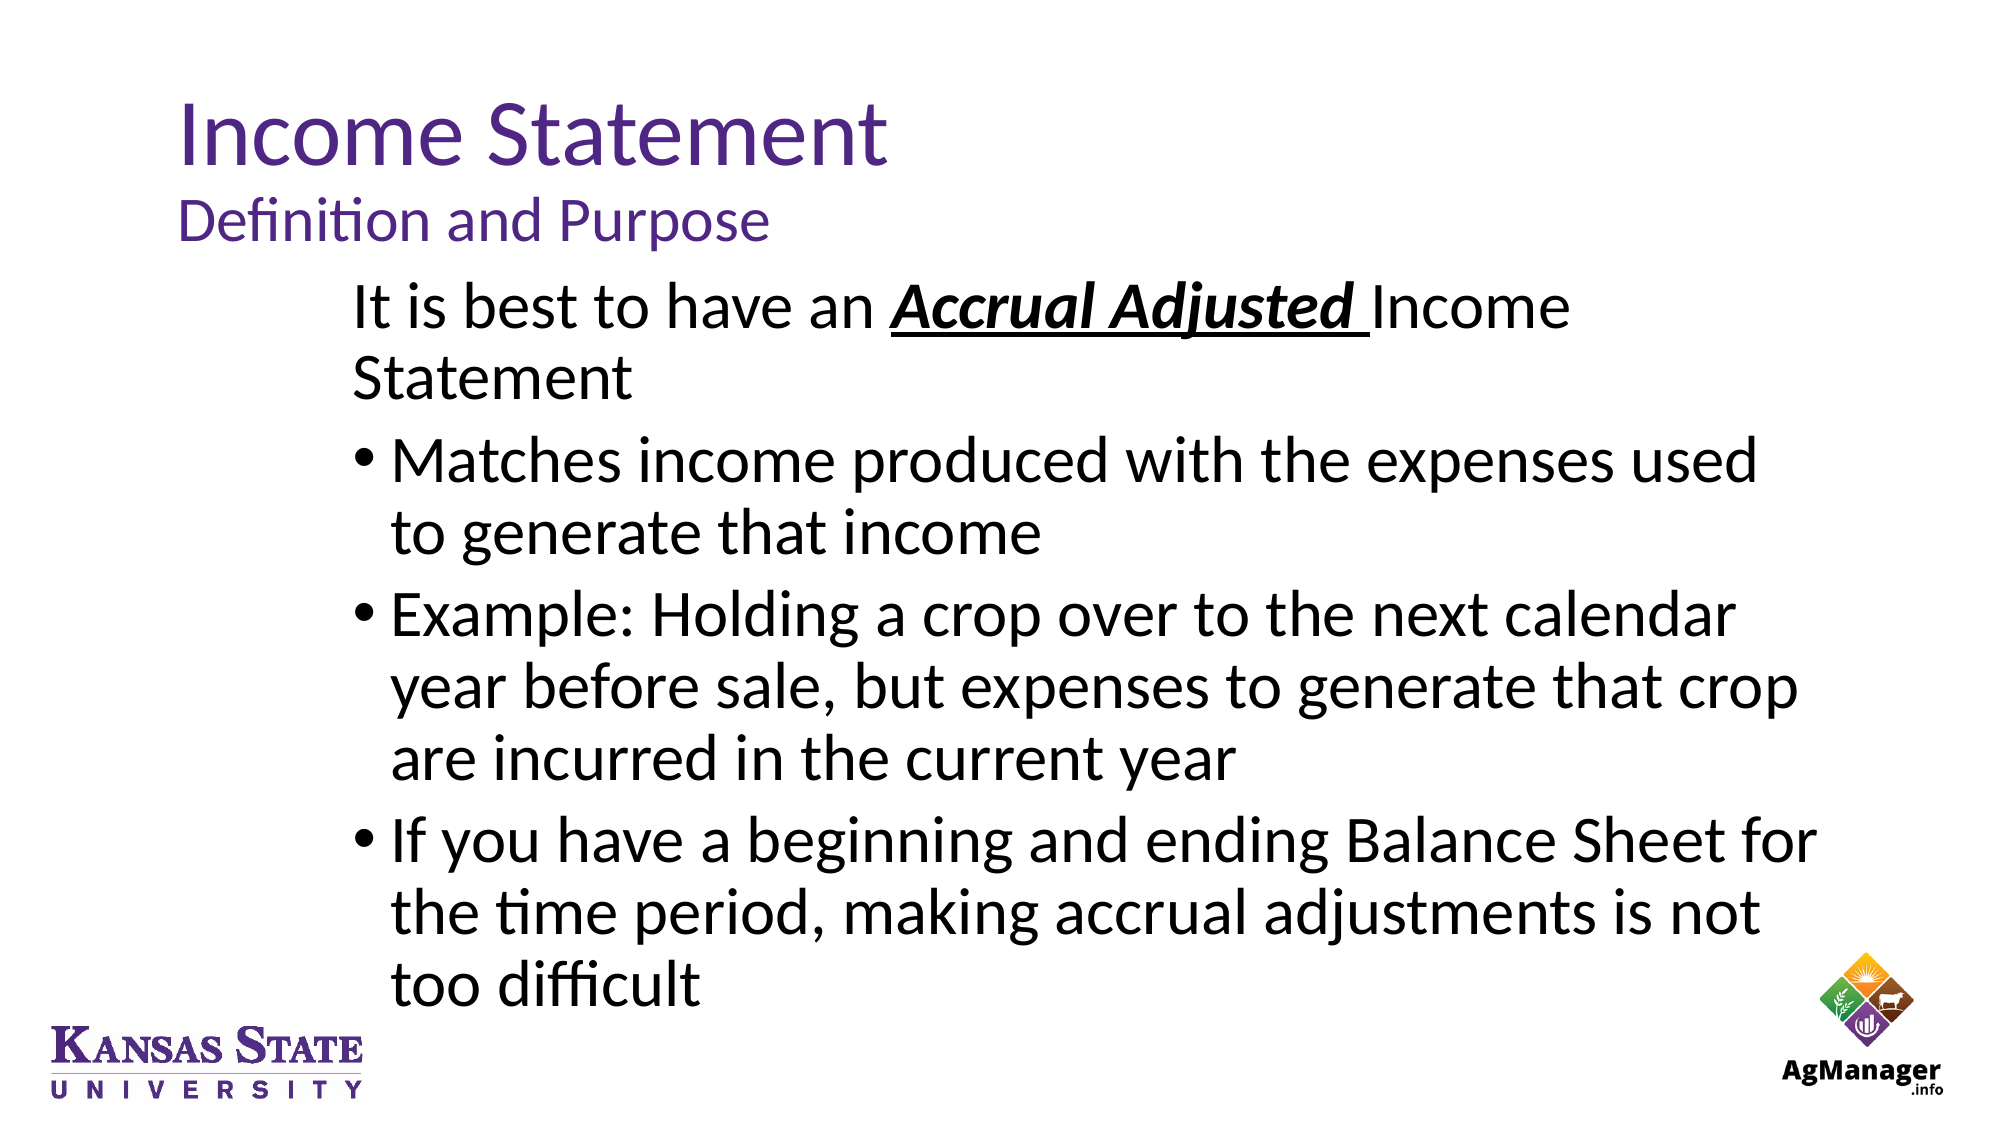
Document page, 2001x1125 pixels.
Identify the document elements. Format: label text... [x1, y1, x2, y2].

picture [51, 1026, 363, 1103]
list It is best to have an Accrual Adjusted Income Statement Matches income produced with the expenses used to generate that income Example: Holding a crop over to the next calendar year before sale, but expenses to generate that crop are incurred in the current year If you have a beginning and ending Balance Sheet for the time period, making accrual adjustments is not too difficult [262, 263, 1838, 1007]
picture [1770, 943, 1961, 1109]
text_box Income Statement Definition and Purpose [162, 75, 1663, 263]
